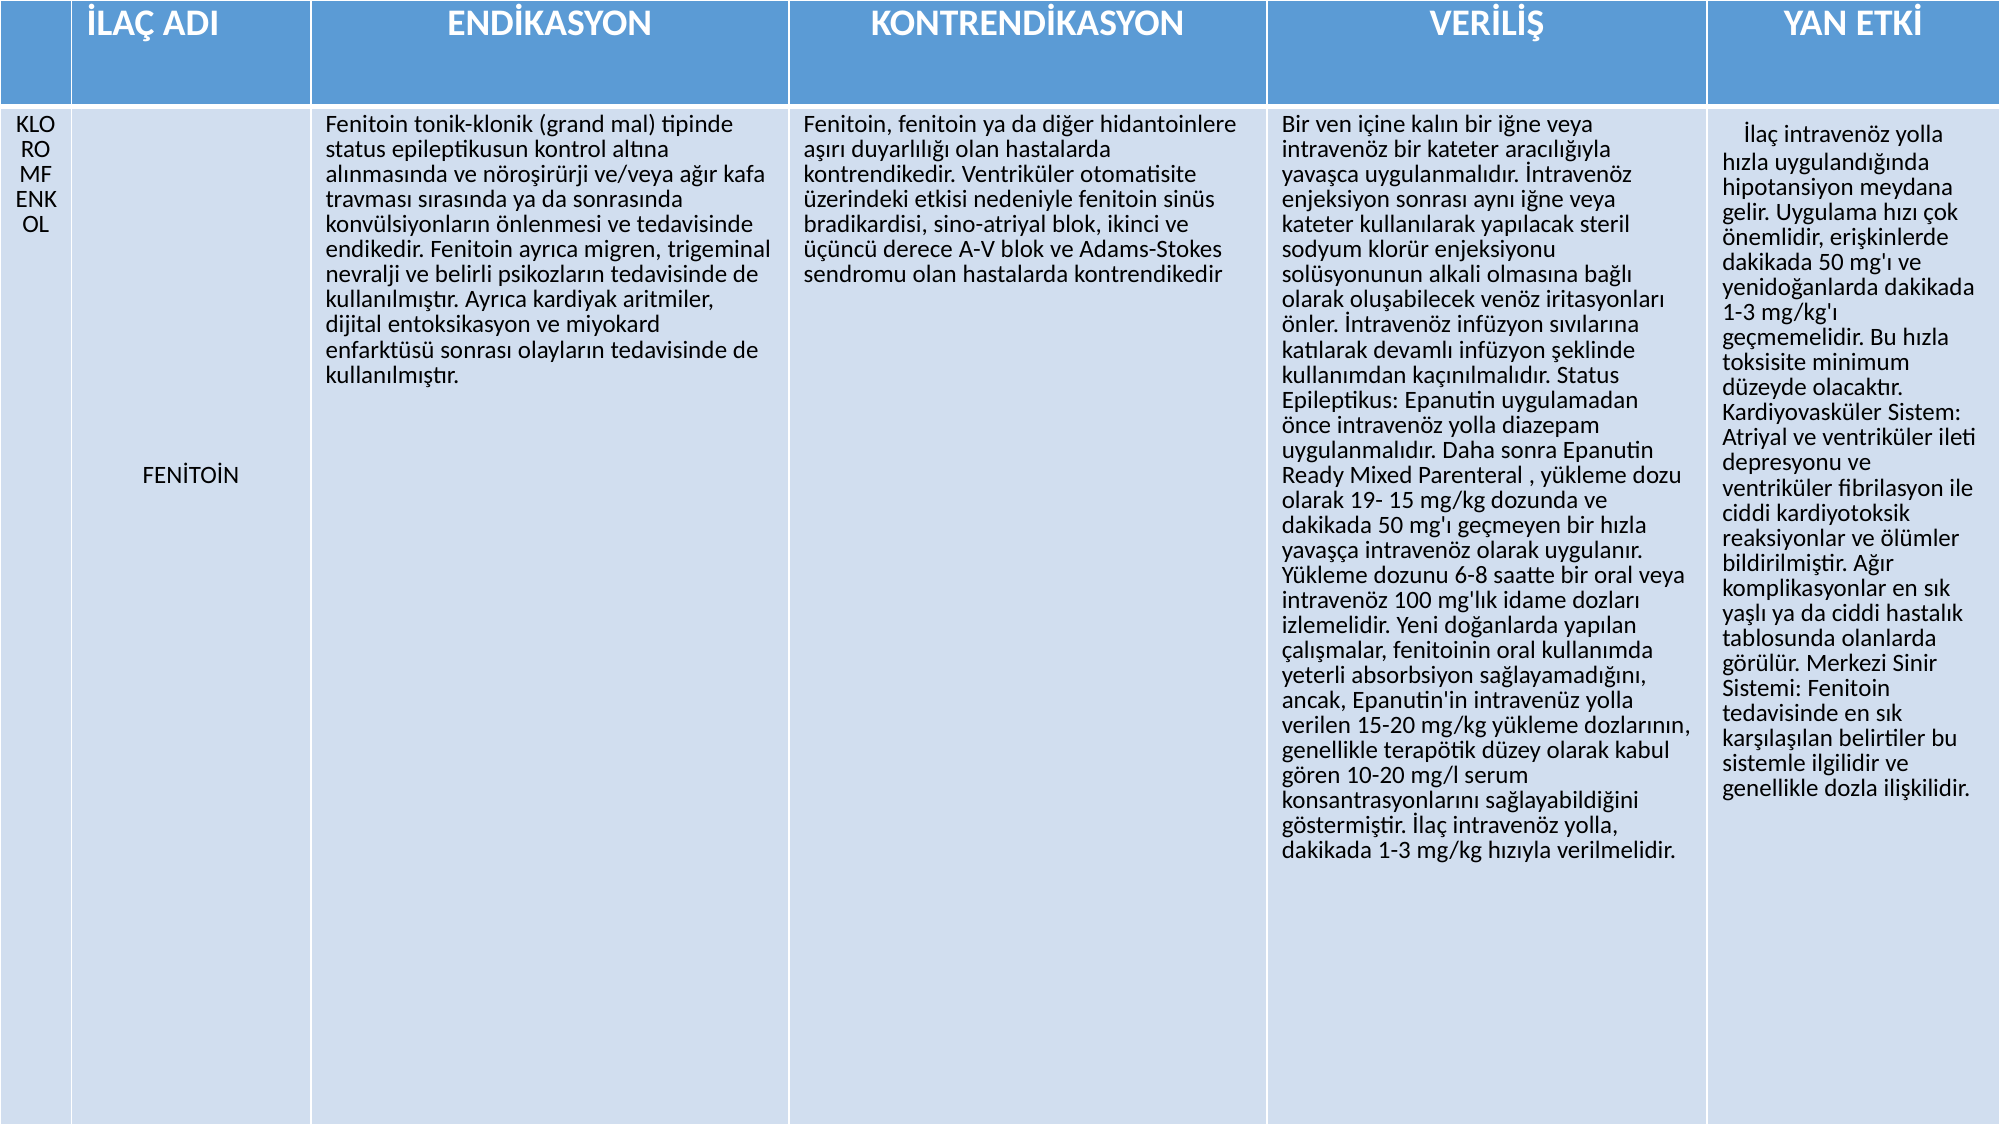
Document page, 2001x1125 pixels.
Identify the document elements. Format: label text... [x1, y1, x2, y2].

table_header KONTRENDİKASYON [790, 1, 1266, 104]
table_cell İlaç intravenöz yolla hızla uygulandığında hipotansiyon meydana gelir. Uygulama hızı çok önemlidir, erişkinlerde dakikada 50 mg'ı ve yenidoğanlarda dakikada 1-3 mg/kg'ı geçmemelidir. Bu hızla toksisite minimum düzeyde olacaktır. Kardiyovasküler Sistem: Atriyal ve ventriküler ileti depresyonu ve ventriküler fibrilasyon ile ciddi kardiyotoksik reaksiyonlar ve ölümler bildirilmiştir. Ağır komplikasyonlar en sık yaşlı ya da ciddi hastalık tablosunda olanlarda görülür. Merkezi Sinir Sistemi: Fenitoin tedavisinde en sık karşılaşılan belirtiler bu sistemle ilgilidir ve genellikle dozla ilişkilidir. [1708, 109, 1999, 1124]
table_cell Fenitoin, fenitoin ya da diğer hidantoinlere aşırı duyarlılığı olan hastalarda kontrendikedir. Ventriküler otomatisite üzerindeki etkisi nedeniyle fenitoin sinüs bradikardisi, sino-atriyal blok, ikinci ve üçüncü derece A-V blok ve Adams-Stokes sendromu olan hastalarda kontrendikedir [790, 109, 1266, 1124]
table_header ENDİKASYON [312, 1, 788, 104]
table_header [1, 1, 71, 104]
table_cell FENİTOİN [72, 109, 310, 1124]
table_cell Fenitoin tonik-klonik (grand mal) tipinde status epileptikusun kontrol altına alınmasında ve nöroşirürji ve/veya ağır kafa travması sırasında ya da sonrasında konvülsiyonların önlenmesi ve tedavisinde endikedir. Fenitoin ayrıca migren, trigeminal nevralji ve belirli psikozların tedavisinde de kullanılmıştır. Ayrıca kardiyak aritmiler, dijital entoksikasyon ve miyokard enfarktüsü sonrası olayların tedavisinde de kullanılmıştır. [312, 109, 788, 1124]
table_header İLAÇ ADI [72, 1, 310, 104]
table_header YAN ETKİ [1708, 1, 1999, 104]
table_cell Bir ven içine kalın bir iğne veya intravenöz bir kateter aracılığıyla yavaşca uygulanmalıdır. İntravenöz enjeksiyon sonrası aynı iğne veya kateter kullanılarak yapılacak steril sodyum klorür enjeksiyonu solüsyonunun alkali olmasına bağlı olarak oluşabilecek venöz iritasyonları önler. İntravenöz infüzyon sıvılarına katılarak devamlı infüzyon şeklinde kullanımdan kaçınılmalıdır. Status Epileptikus: Epanutin uygulamadan önce intravenöz yolla diazepam uygulanmalıdır. Daha sonra Epanutin Ready Mixed Parenteral , yükleme dozu olarak 19- 15 mg/kg dozunda ve dakikada 50 mg'ı geçmeyen bir hızla yavaşça intravenöz olarak uygulanır. Yükleme dozunu 6-8 saatte bir oral veya intravenöz 100 mg'lık idame dozları izlemelidir. Yeni doğanlarda yapılan çalışmalar, fenitoinin oral kullanımda yeterli absorbsiyon sağlayamadığını, ancak, Epanutin'in intravenüz yolla verilen 15-20 mg/kg yükleme dozlarının, genellikle terapötik düzey olarak kabul gören 10-20 mg/l serum konsantrasyonlarını sağlayabildiğini göstermiştir. İlaç intravenöz yolla, dakikada 1-3 mg/kg hızıyla verilmelidir. [1268, 109, 1706, 1124]
table_cell KLOROMFENKOL [1, 109, 71, 1124]
table_header VERİLİŞ [1268, 1, 1706, 104]
